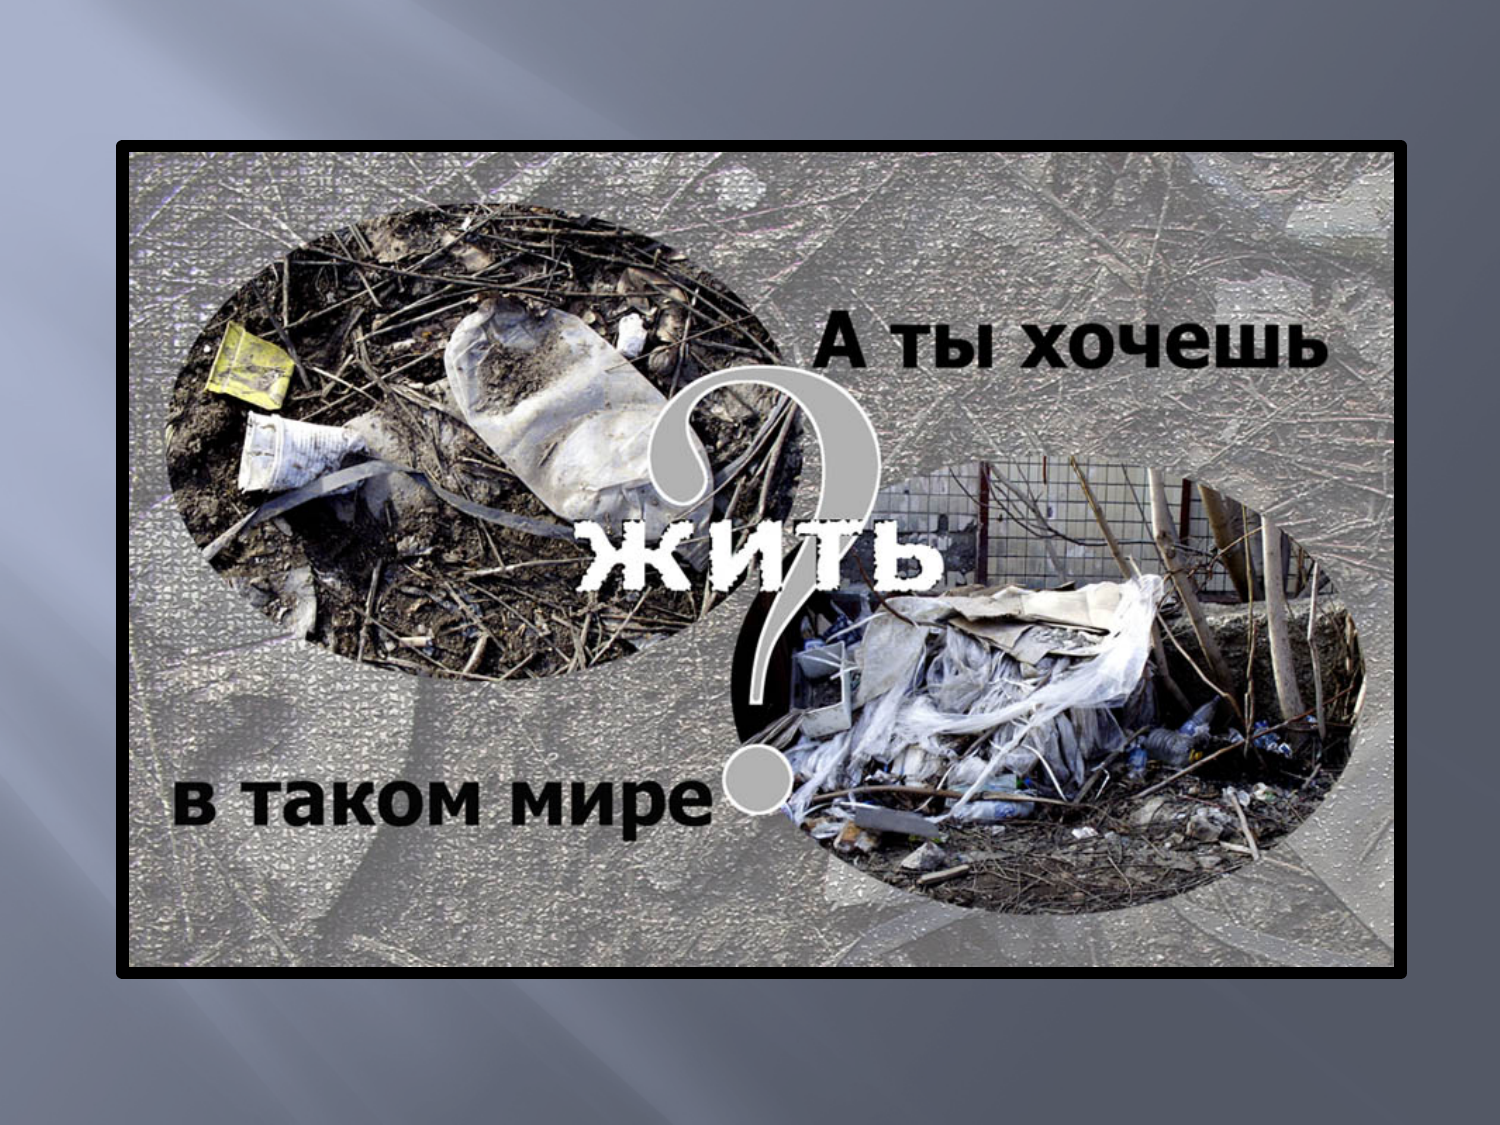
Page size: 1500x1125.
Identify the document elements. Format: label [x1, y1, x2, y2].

picture [128, 152, 1395, 967]
